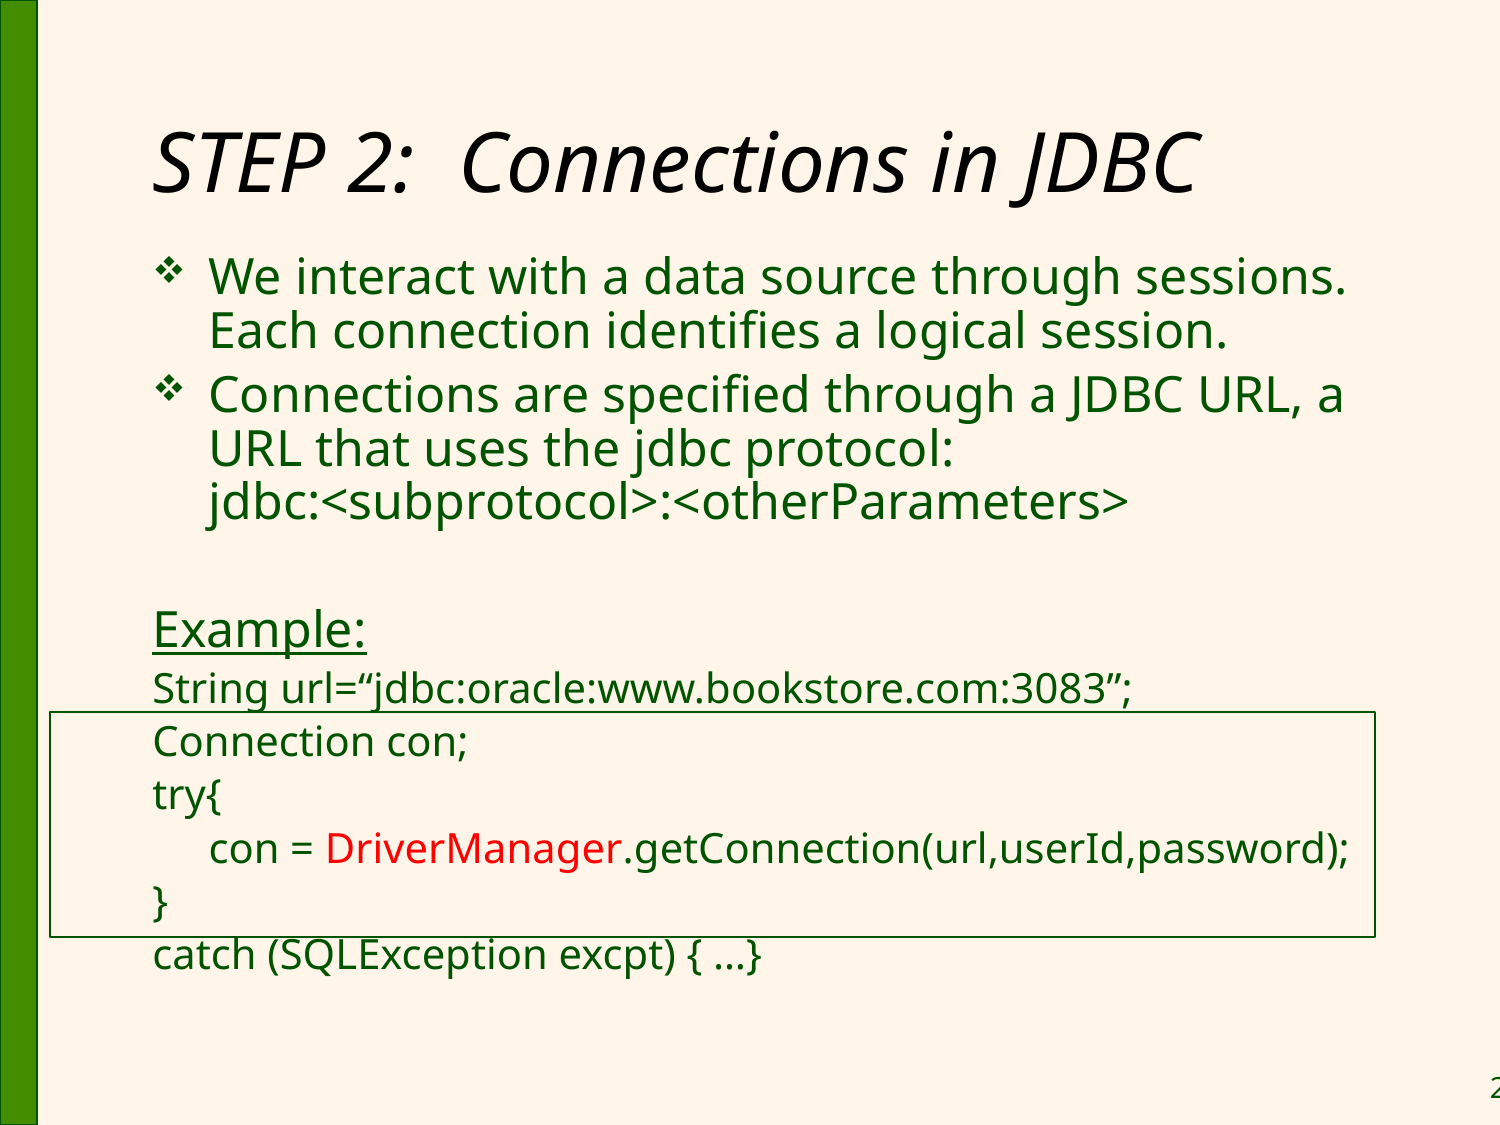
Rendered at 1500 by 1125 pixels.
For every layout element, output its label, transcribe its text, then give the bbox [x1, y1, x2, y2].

list We interact with a data source through sessions. Each connection identifies a logical session. Connections are specified through a JDBC URL, a URL that uses the jdbc protocol: jdbc:<subprotocol>:<otherParameters> Example: String url=“jdbc:oracle:www.bookstore.com:3083”; Connection con; try{ con = DriverManager.getConnection(url,userId,password); } catch (SQLException excpt) { …} [137, 243, 1413, 913]
title STEP 2: Connections in JDBC [137, 68, 1413, 243]
text_box [50, 712, 1375, 938]
